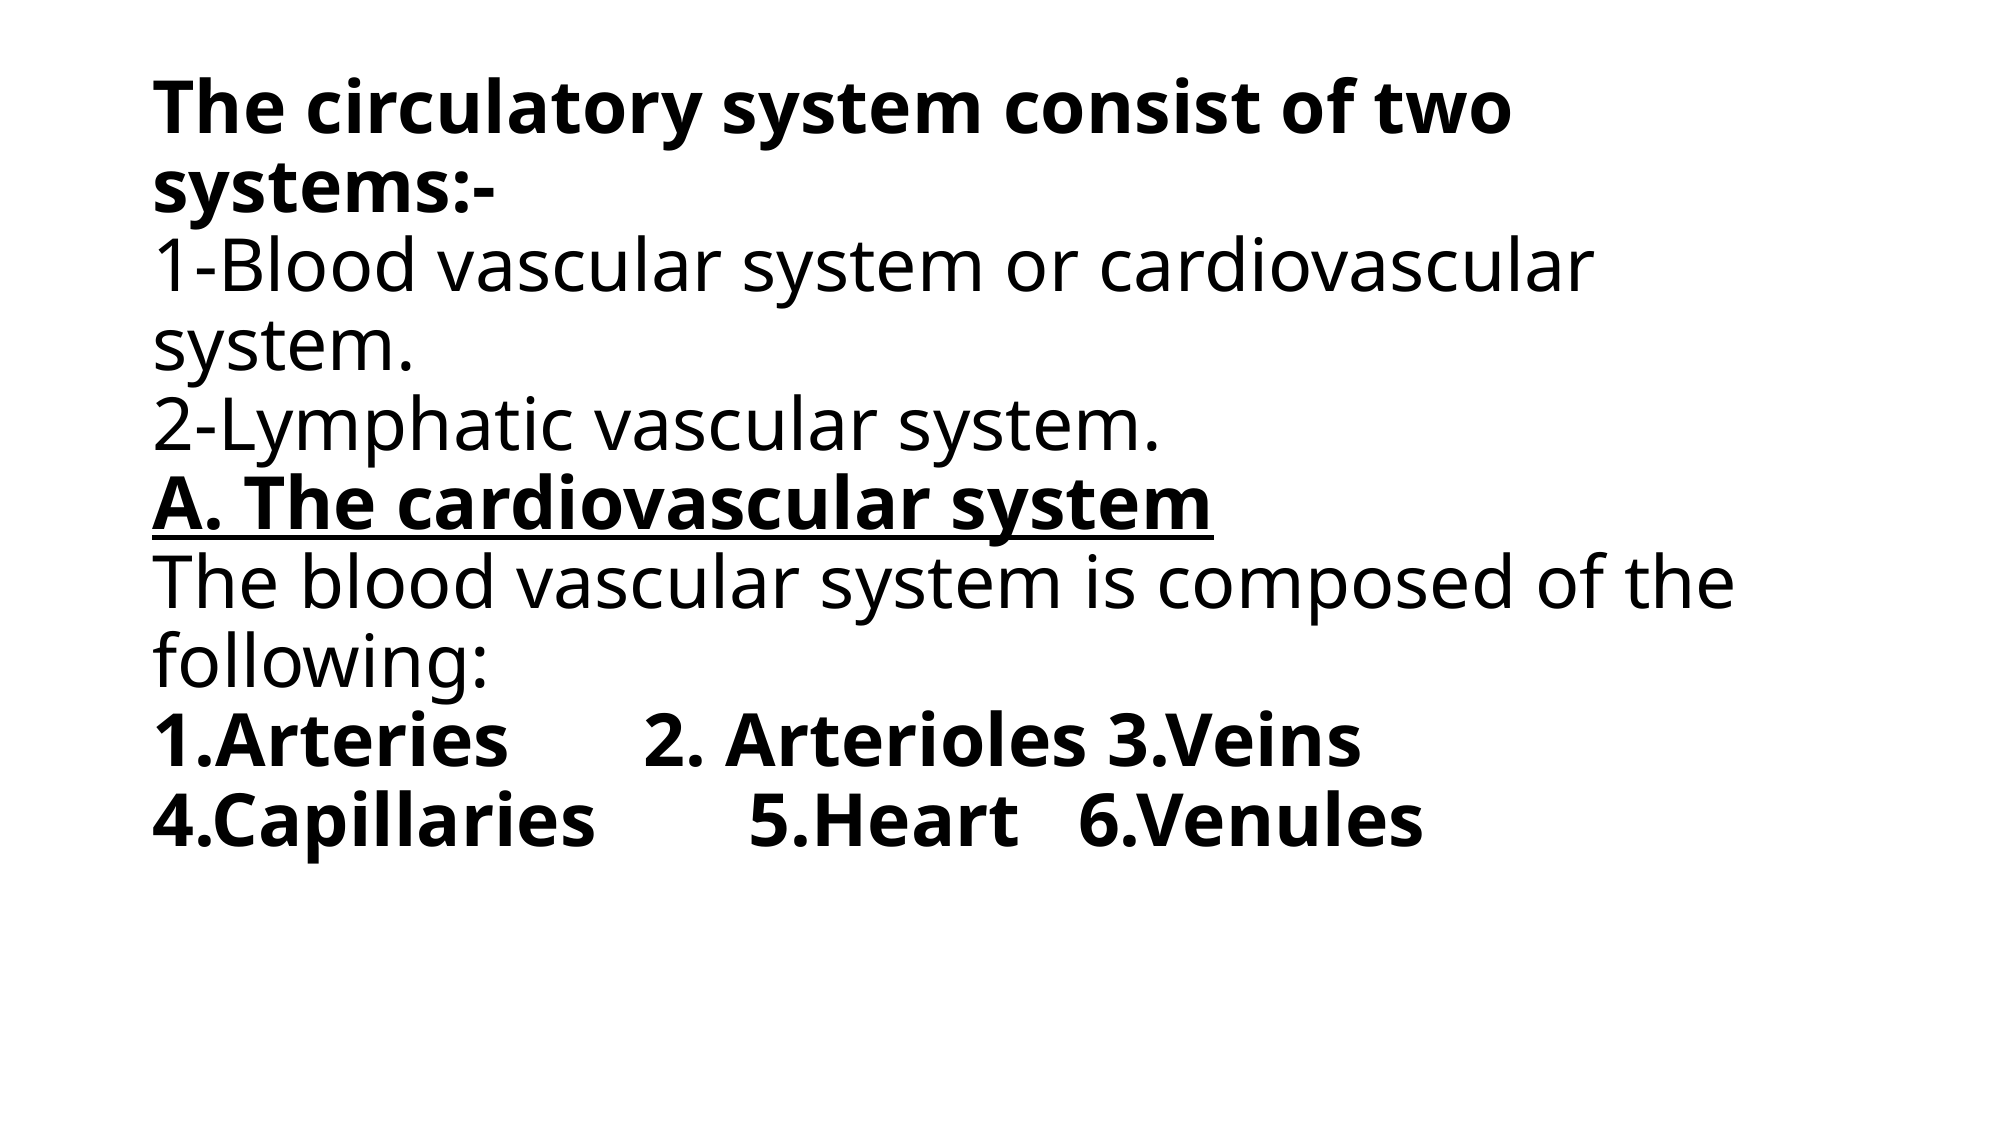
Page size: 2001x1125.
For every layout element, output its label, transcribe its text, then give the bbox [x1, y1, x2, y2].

title The circulatory system consist of two systems:- 1-Blood vascular system or cardiovascular system. 2-Lymphatic vascular system. A. The cardiovascular system The blood vascular system is composed of the following: 1.Arteries 2. Arterioles 3.Veins 4.Capillaries 5.Heart 6.Venules [137, 59, 1863, 960]
